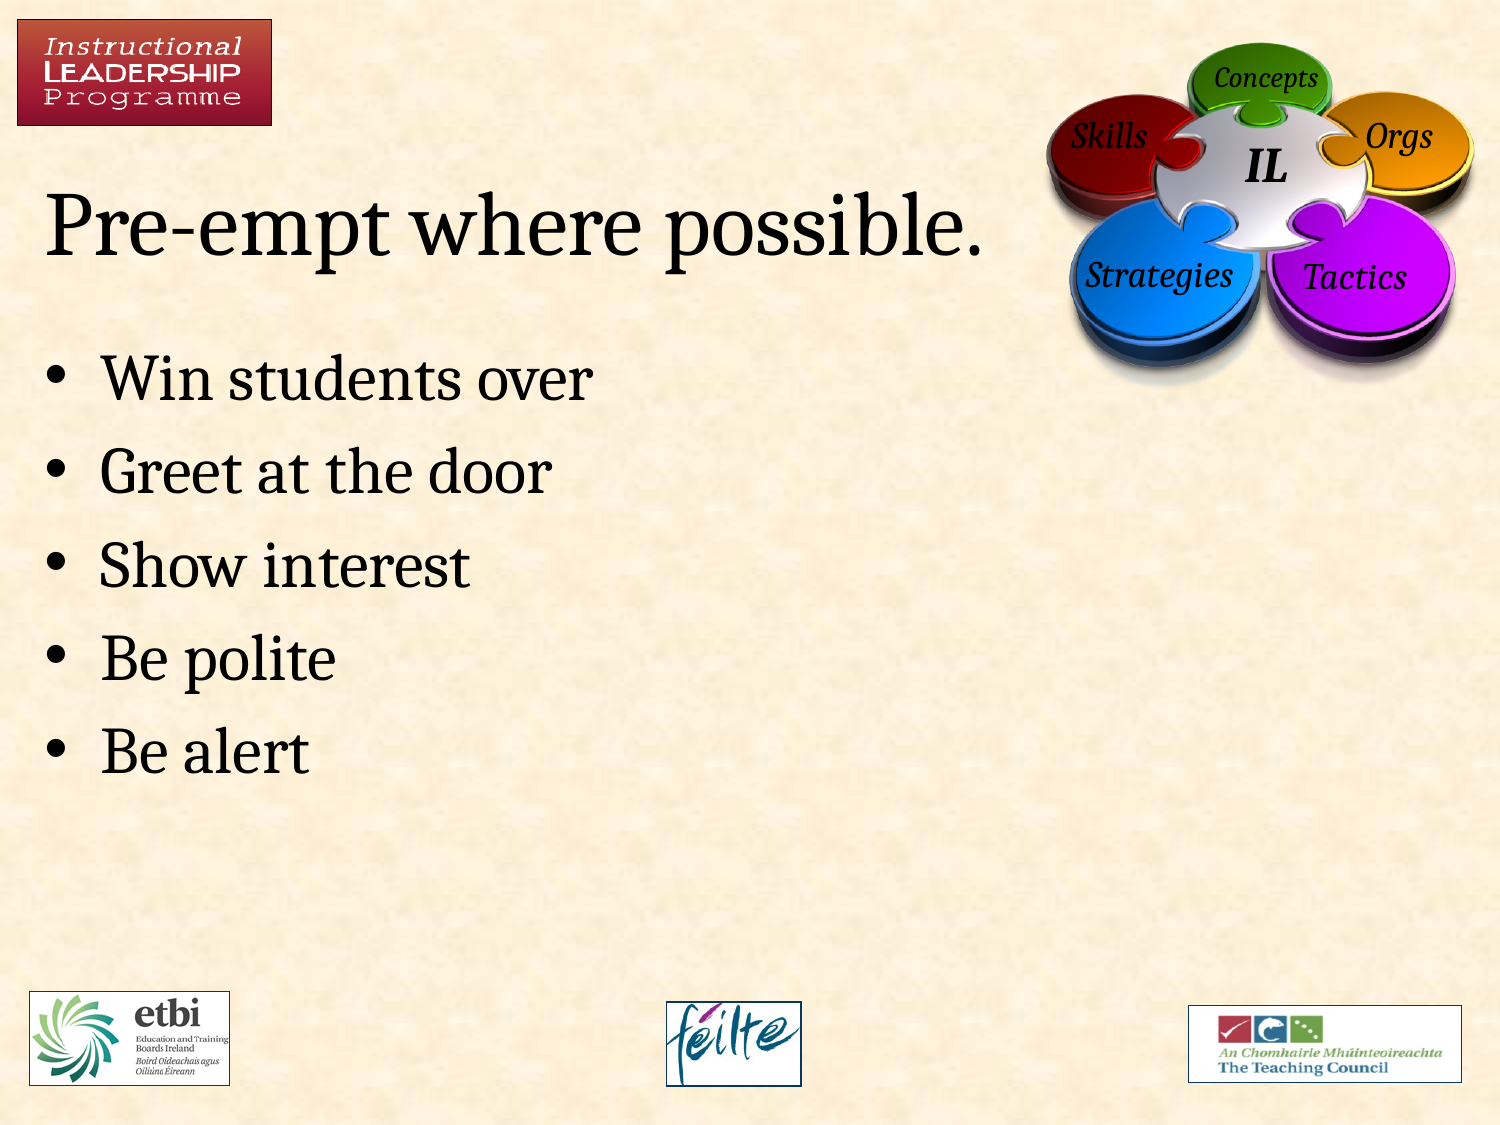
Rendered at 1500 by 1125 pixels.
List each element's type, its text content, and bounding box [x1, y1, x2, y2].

list Win students over Greet at the door Show interest Be polite Be alert [29, 326, 1380, 1069]
title Pre-empt where possible. [29, 125, 1046, 313]
picture [0, 0, 1500, 1125]
